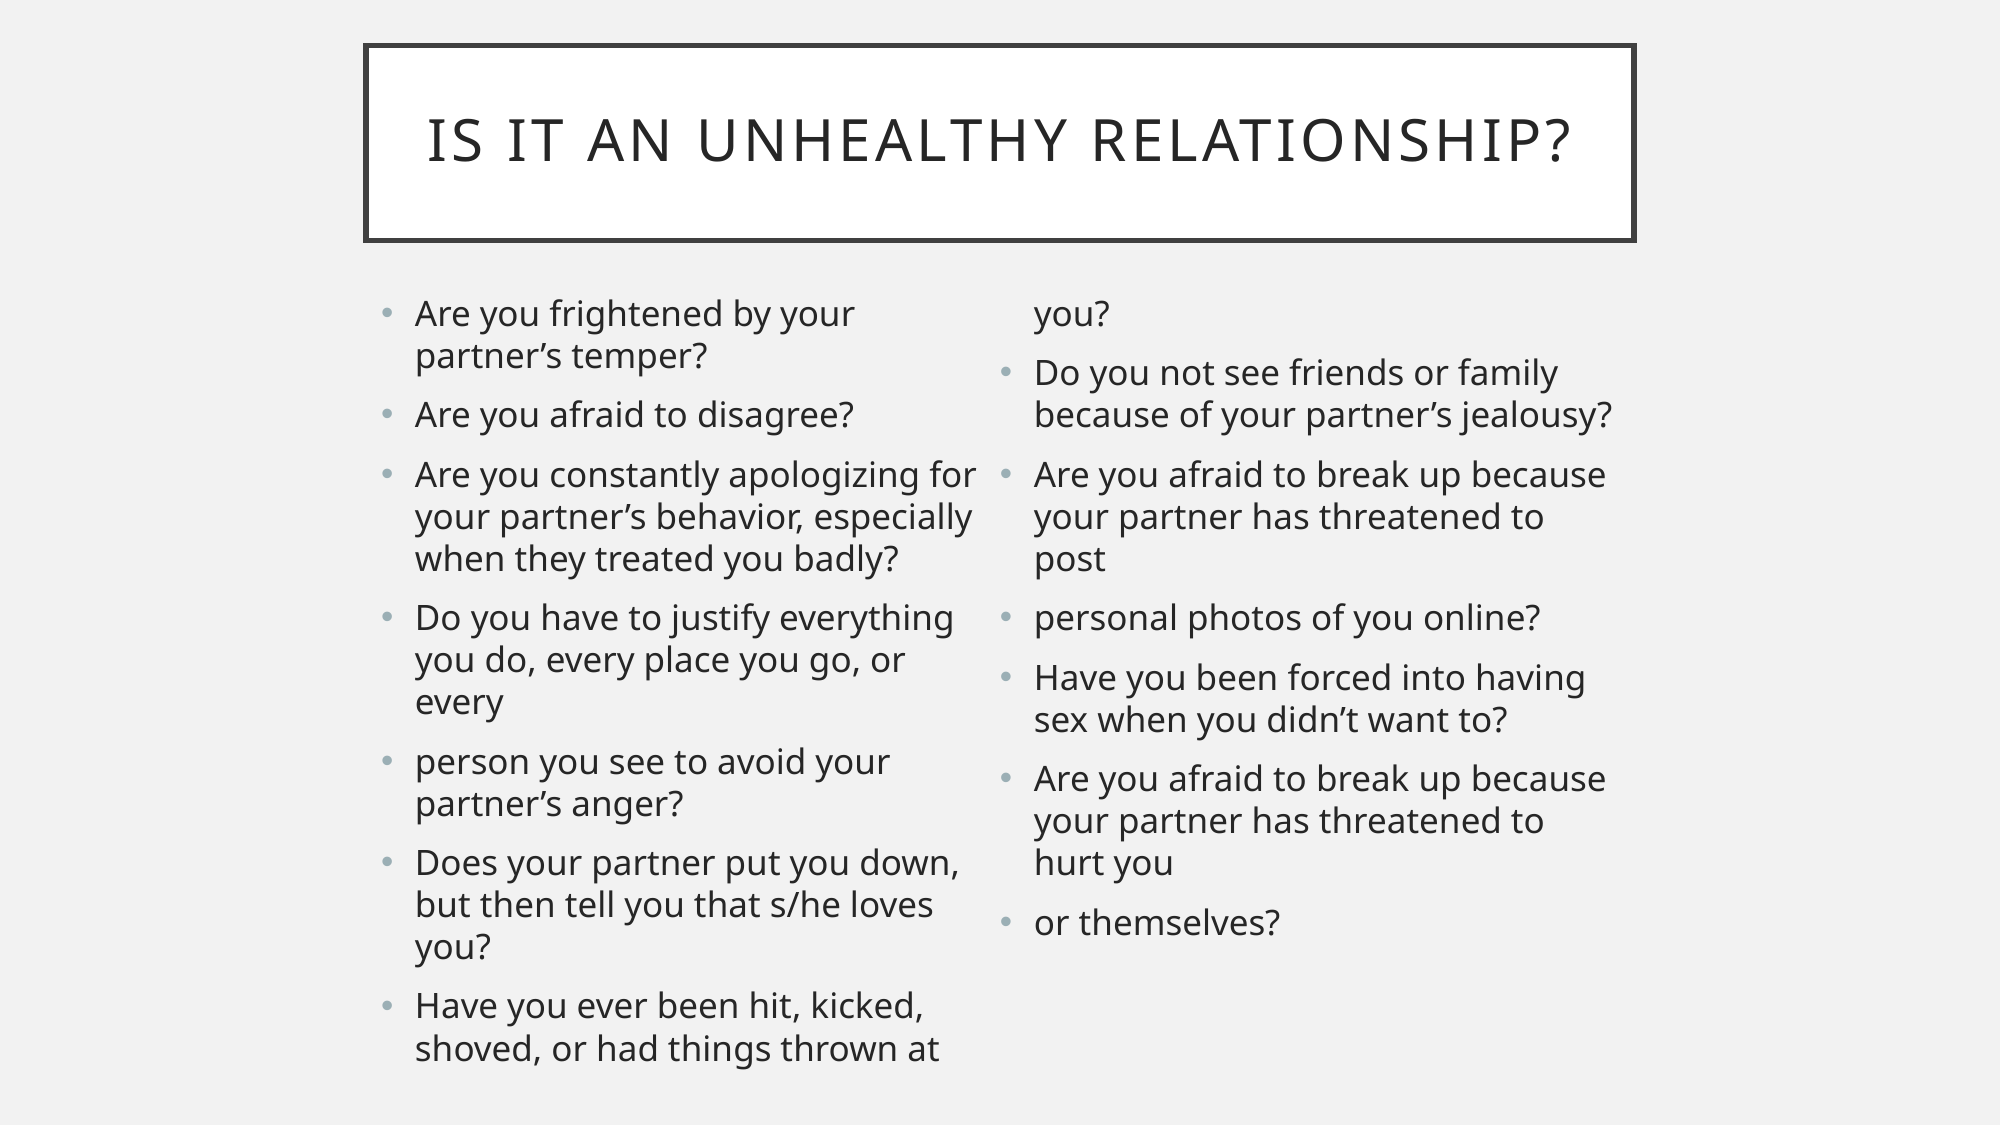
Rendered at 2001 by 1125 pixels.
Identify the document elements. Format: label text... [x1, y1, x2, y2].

list Are you frightened by your partner’s temper? Are you afraid to disagree? Are you constantly apologizing for your partner’s behavior, especially when they treated you badly? Do you have to justify everything you do, every place you go, or every person you see to avoid your partner’s anger? Does your partner put you down, but then tell you that s/he loves you? Have you ever been hit, kicked, shoved, or had things thrown at you? Do you not see friends or family because of your partner’s jealousy? Are you afraid to break up because your partner has threatened to post personal photos of you online? Have you been forced into having sex when you didn’t want to? Are you afraid to break up because your partner has threatened to hurt you or themselves? [366, 283, 1634, 1085]
title Is it an unhealthy relationship? [363, 43, 1637, 243]
